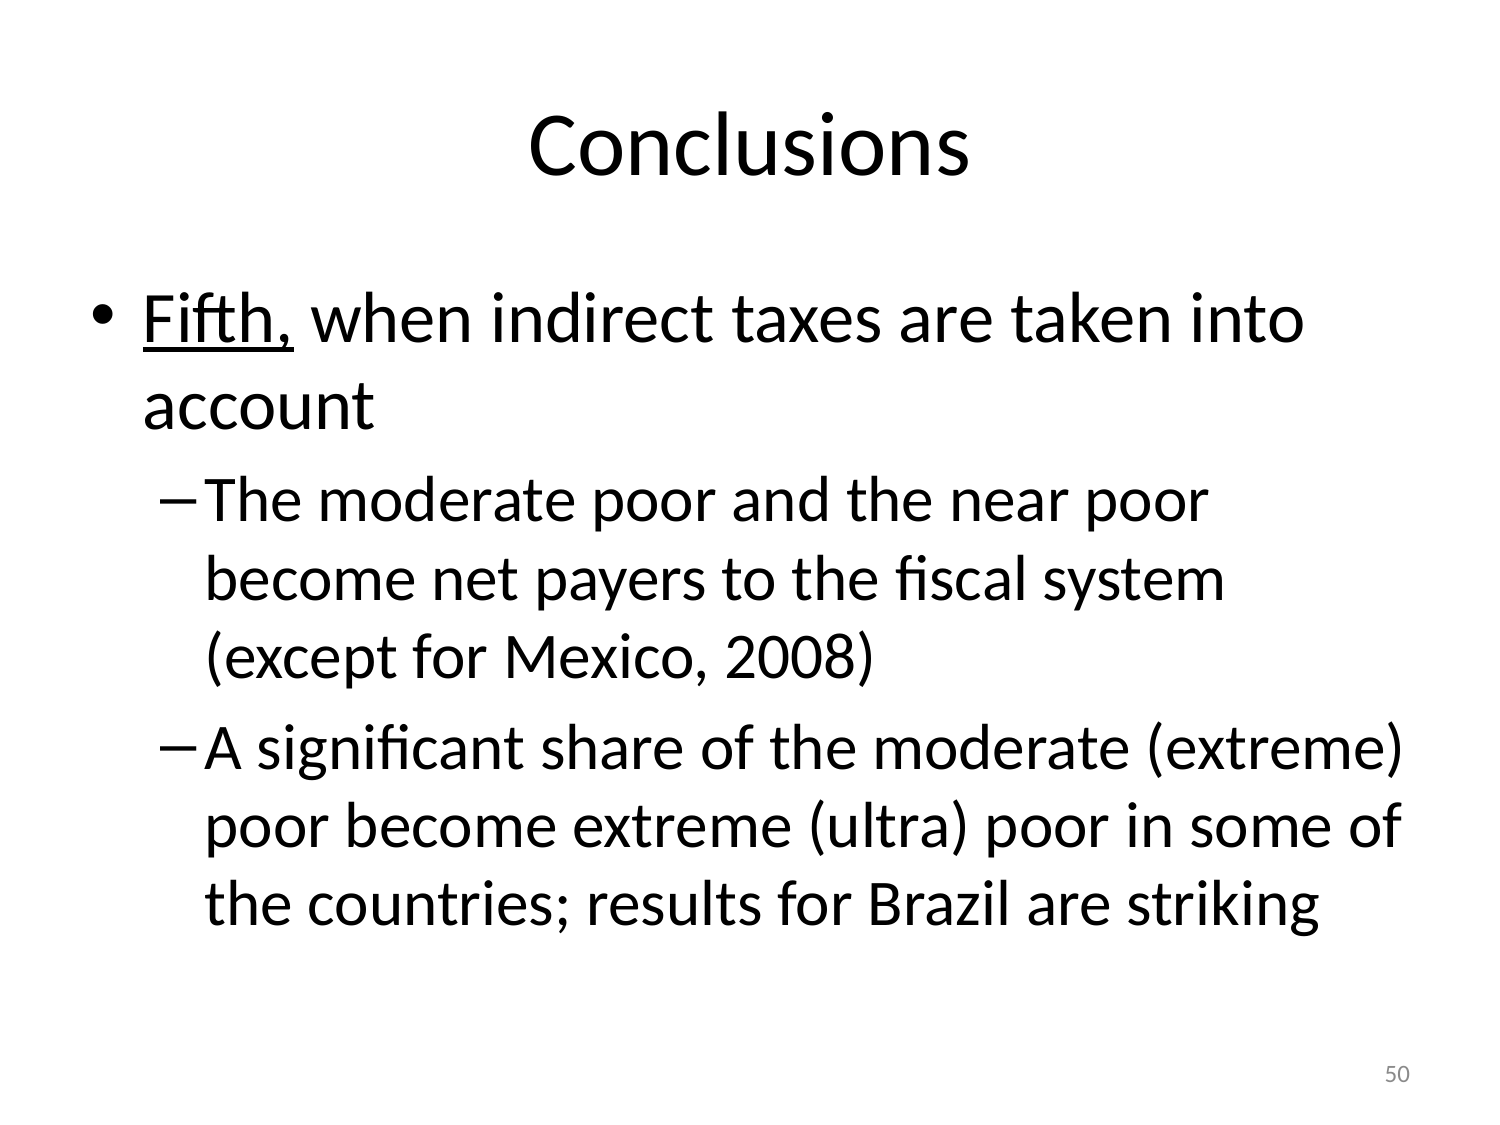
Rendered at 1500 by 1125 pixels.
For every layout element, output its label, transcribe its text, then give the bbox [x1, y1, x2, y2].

slide_number 50 [1074, 1042, 1425, 1103]
title Conclusions [75, 45, 1425, 233]
list Fifth, when indirect taxes are taken into account The moderate poor and the near poor become net payers to the fiscal system (except for Mexico, 2008) A significant share of the moderate (extreme) poor become extreme (ultra) poor in some of the countries; results for Brazil are striking [75, 262, 1425, 1005]
